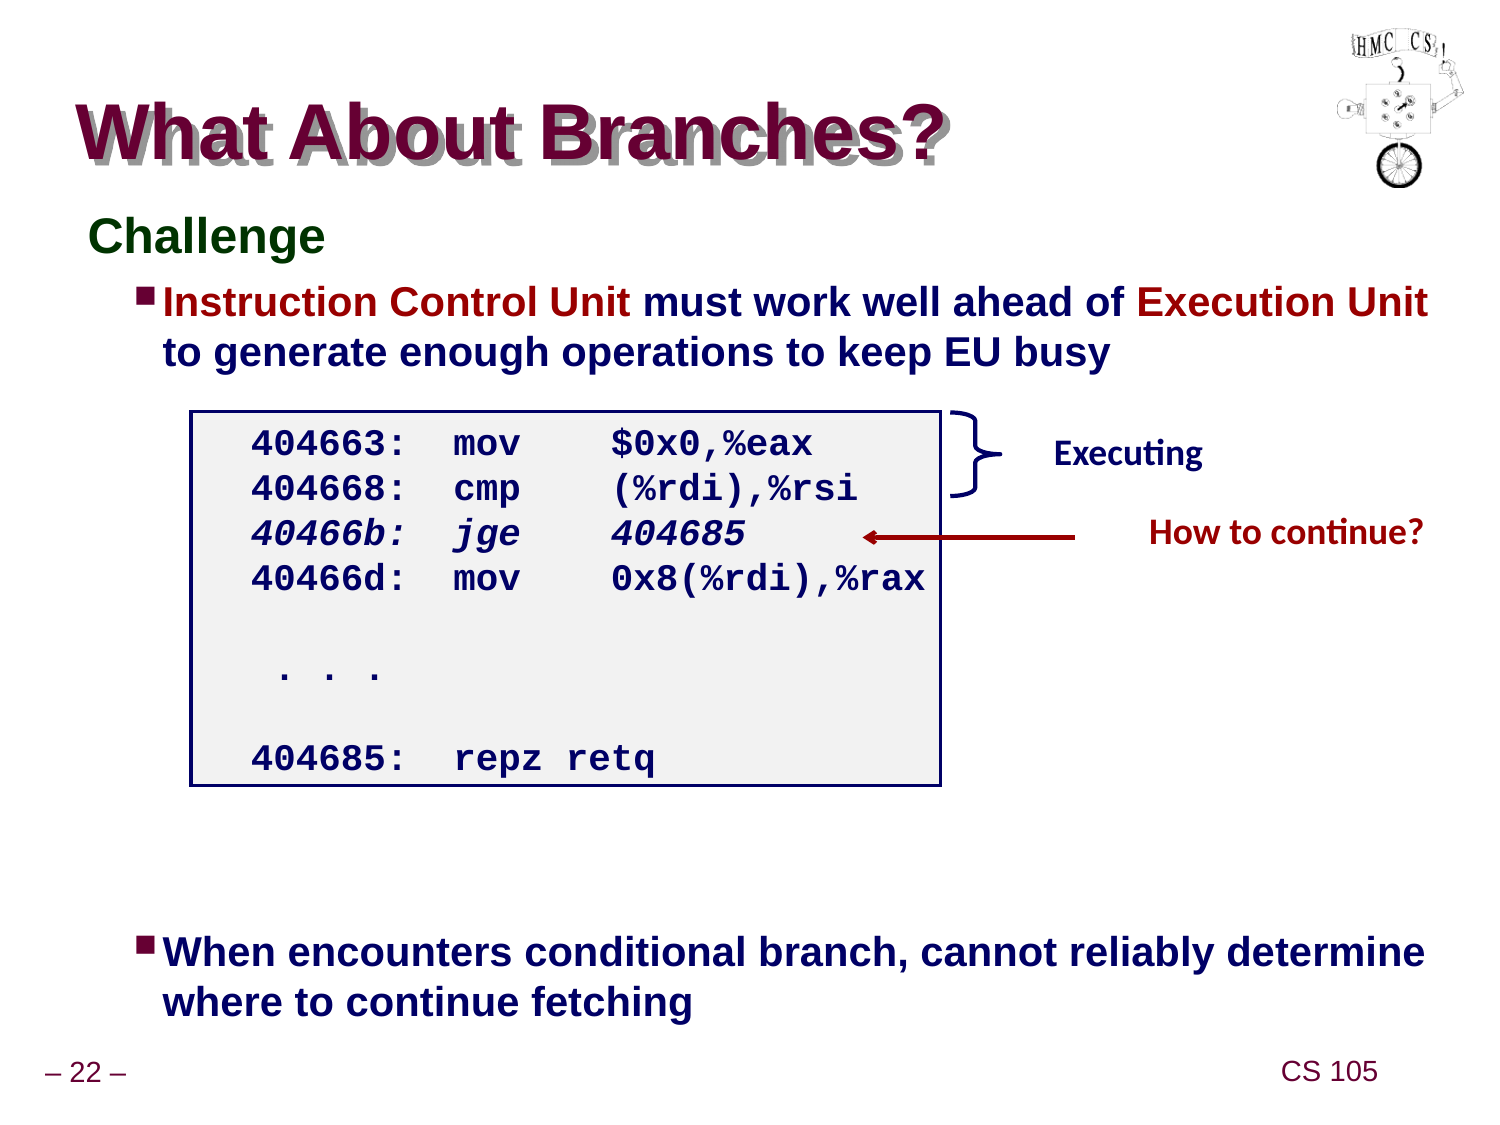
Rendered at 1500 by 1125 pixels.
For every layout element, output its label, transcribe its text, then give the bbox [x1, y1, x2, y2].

text_box Executing [1039, 420, 1218, 481]
list Challenge Instruction Control Unit must work well ahead of Execution Unit to generate enough operations to keep EU busy When encounters conditional branch, cannot reliably determine where to continue fetching [72, 200, 1488, 1044]
text_box How to continue? [1134, 499, 1440, 560]
picture [1337, 24, 1464, 188]
title What About Branches? [75, 87, 1129, 182]
text_box [950, 412, 1001, 497]
text_box 404663: mov $0x0,%eax 404668: cmp (%rdi),%rsi 40466b: jge 404685 40466d: mov 0x8(%rdi),%rax . . . 404685: repz retq [191, 411, 941, 786]
